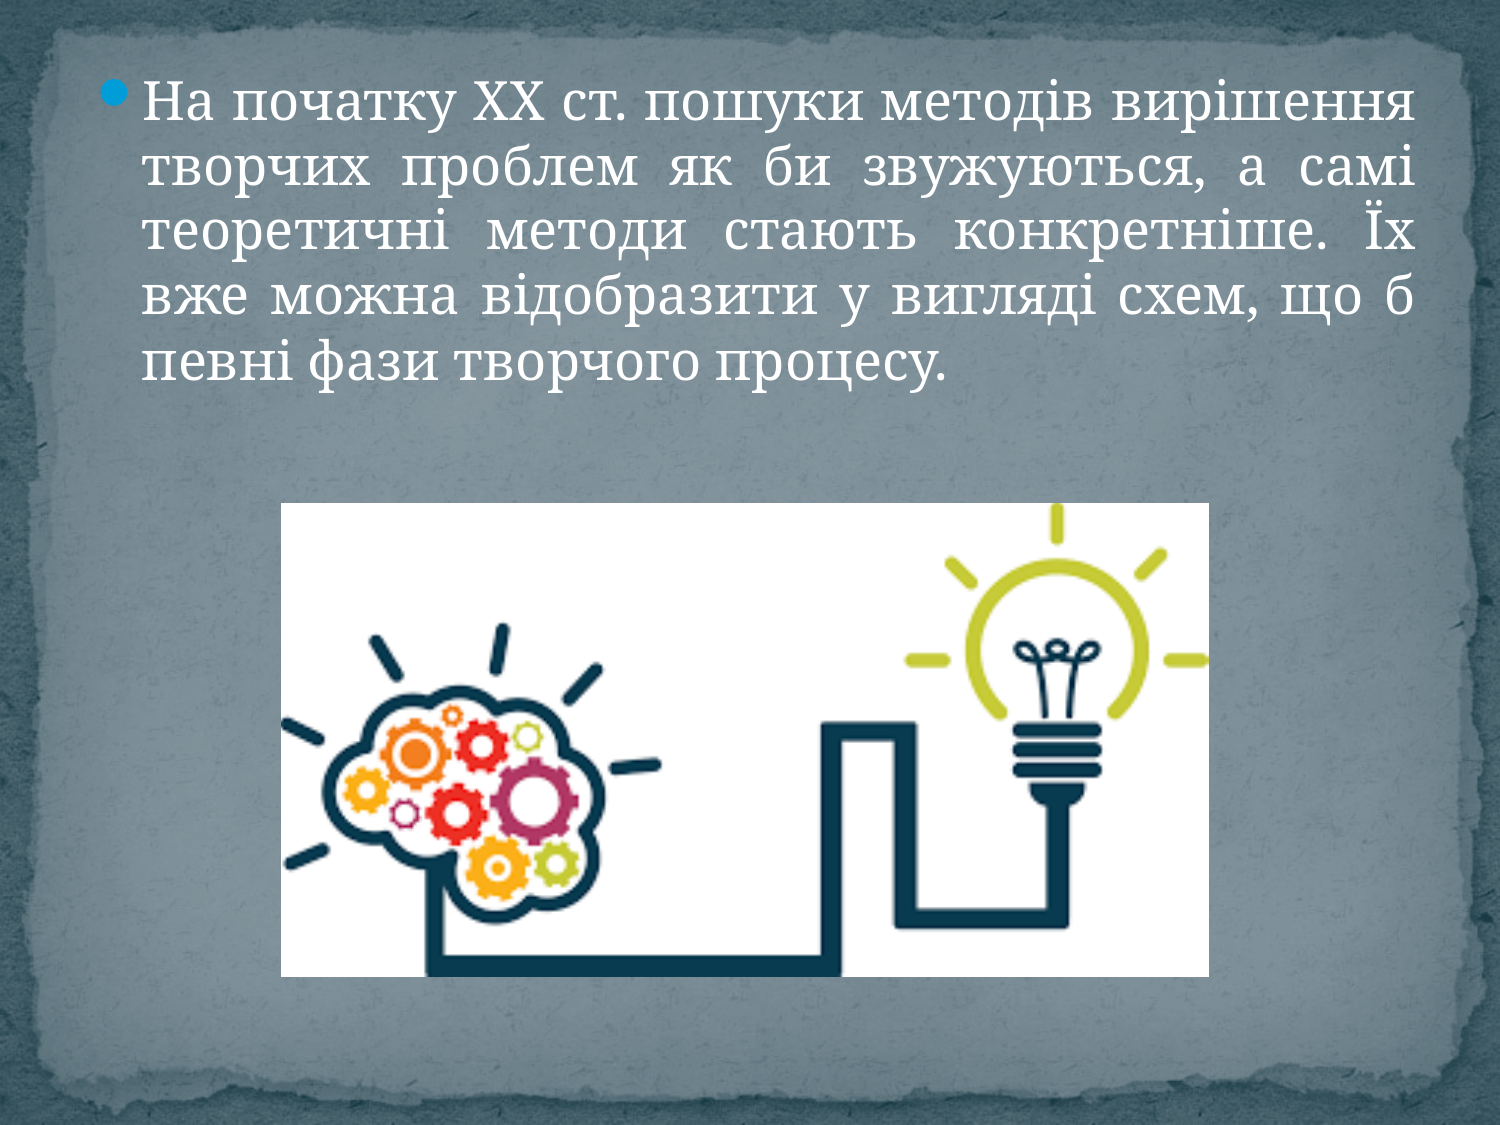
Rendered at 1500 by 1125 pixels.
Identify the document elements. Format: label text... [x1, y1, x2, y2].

picture [584, 827, 588, 838]
picture [545, 714, 556, 725]
picture [281, 503, 1209, 977]
list На початку XX ст. пошуки методів вирішення творчих проблем як би звужуються, а самі теоретичні методи стають конкретніше. Їх вже можна відобразити у вигляді схем, що б певні фази творчого процесу. [82, 58, 1432, 430]
picture [376, 711, 384, 720]
picture [359, 744, 367, 749]
picture [391, 845, 399, 852]
picture [563, 741, 570, 755]
picture [522, 901, 535, 909]
